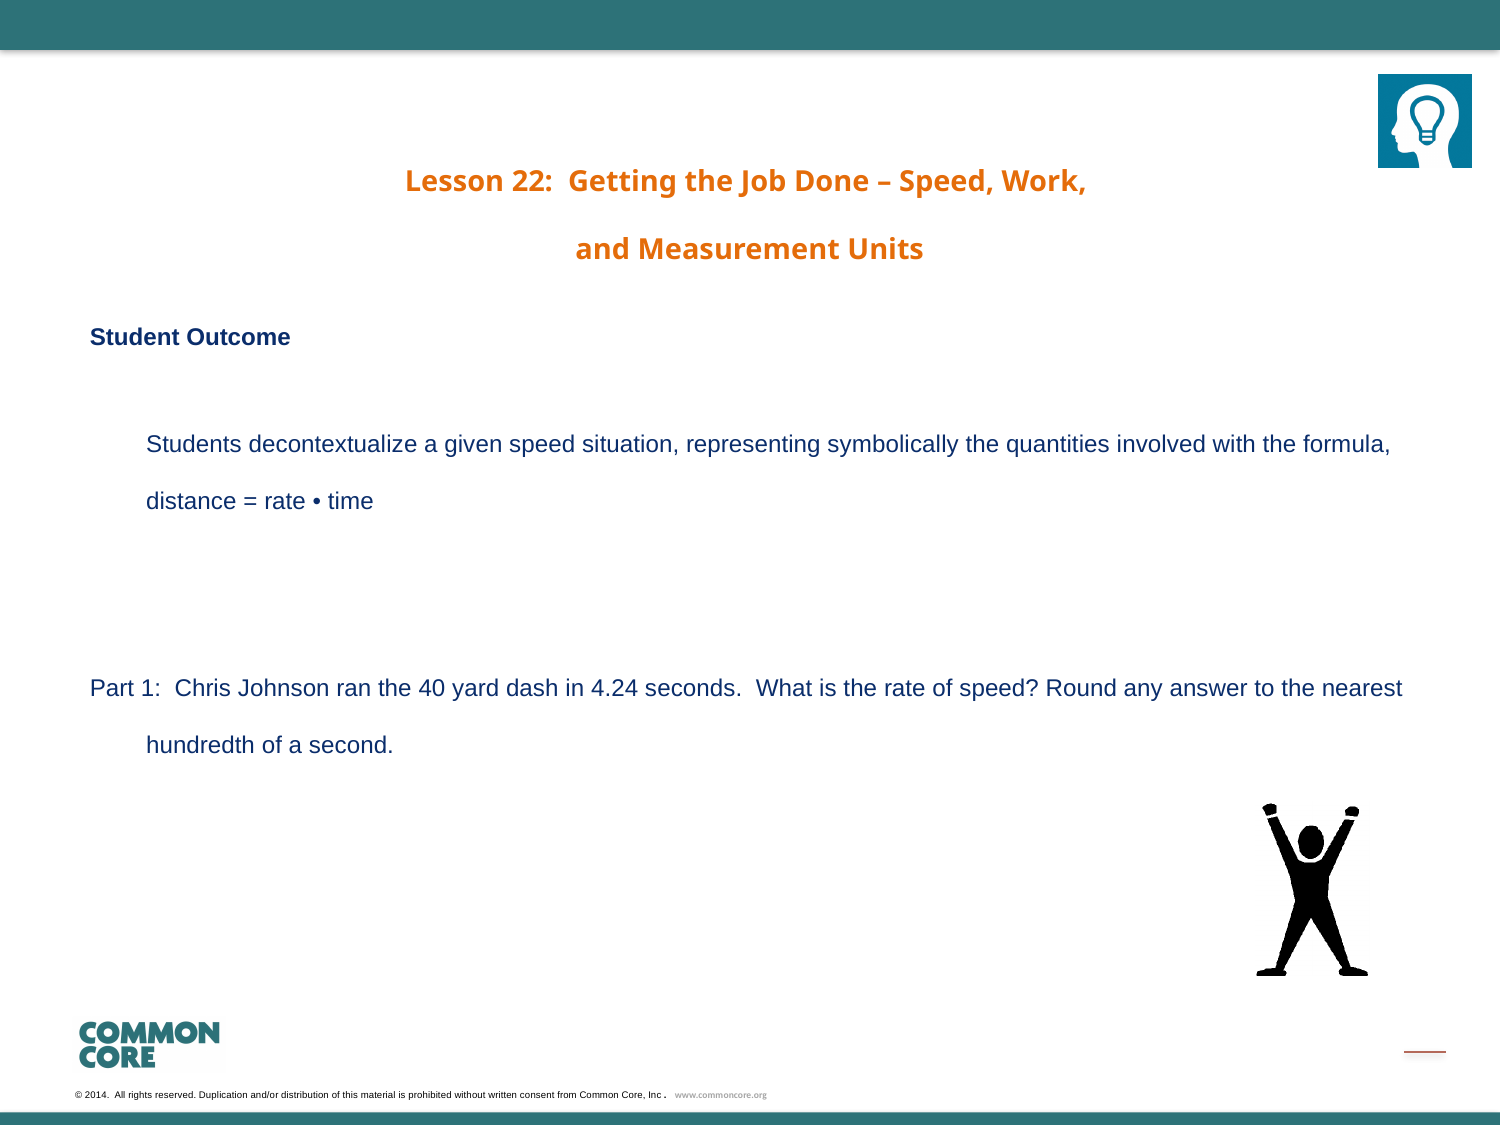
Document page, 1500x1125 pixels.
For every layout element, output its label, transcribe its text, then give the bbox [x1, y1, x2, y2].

text_box Student Outcome Students decontextualize a given speed situation, representing symbolically the quantities involved with the formula, distance = rate • time Part 1: Chris Johnson ran the 40 yard dash in 4.24 seconds. What is the rate of speed? Round any answer to the nearest hundredth of a second. [74, 286, 1425, 899]
text_box Lesson 22: Getting the Job Done – Speed, Work, and Measurement Units [74, 121, 1425, 257]
picture [1392, 85, 1458, 168]
picture [1255, 899, 1370, 976]
picture [72, 1016, 226, 1073]
